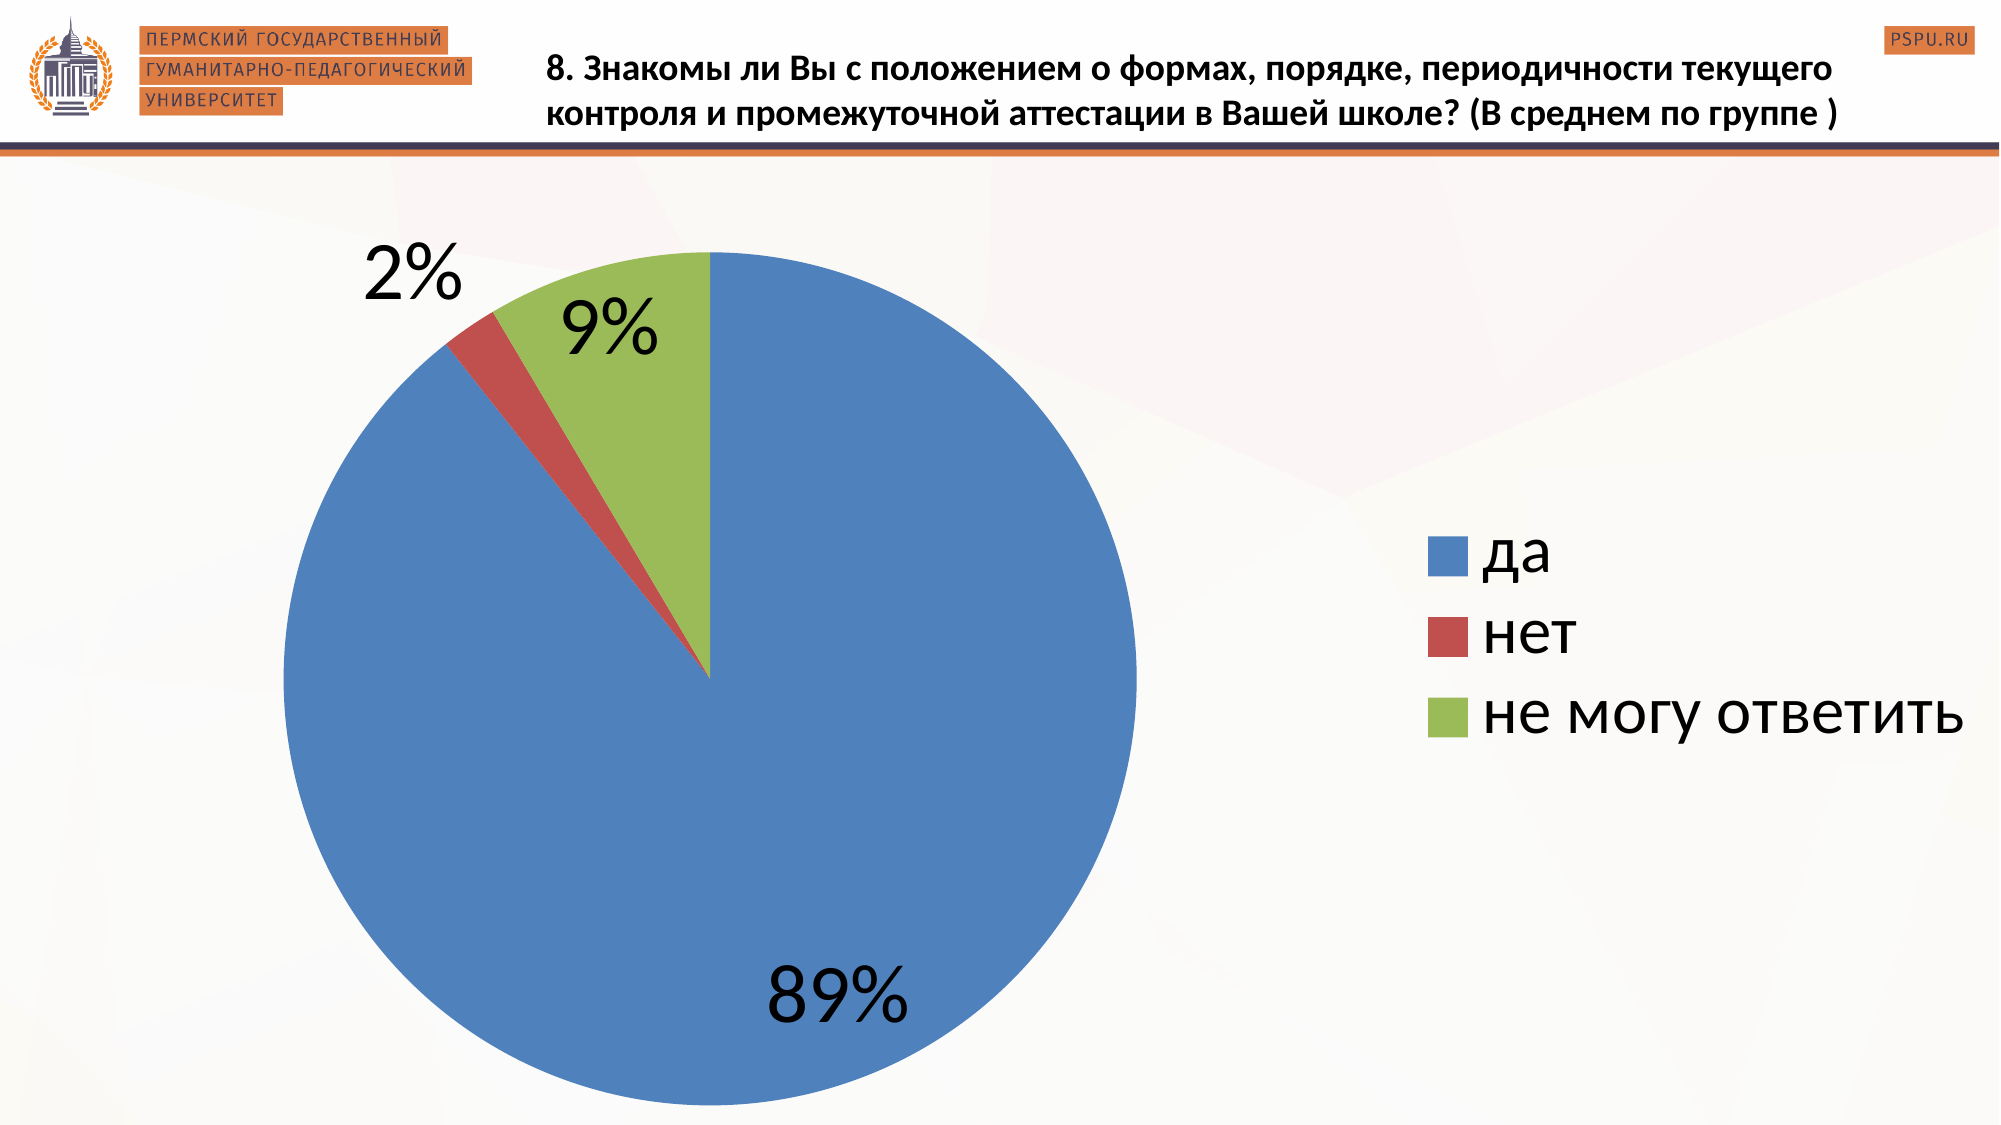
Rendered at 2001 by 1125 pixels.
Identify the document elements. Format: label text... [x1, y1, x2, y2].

text_box 8. Знакомы ли Вы с положением о формах, порядке, периодичности текущего контроля и промежуточной аттестации в Вашей школе? (В среднем по группе ) [531, 35, 2000, 147]
chart [0, 148, 2000, 1125]
picture [0, 0, 2000, 148]
